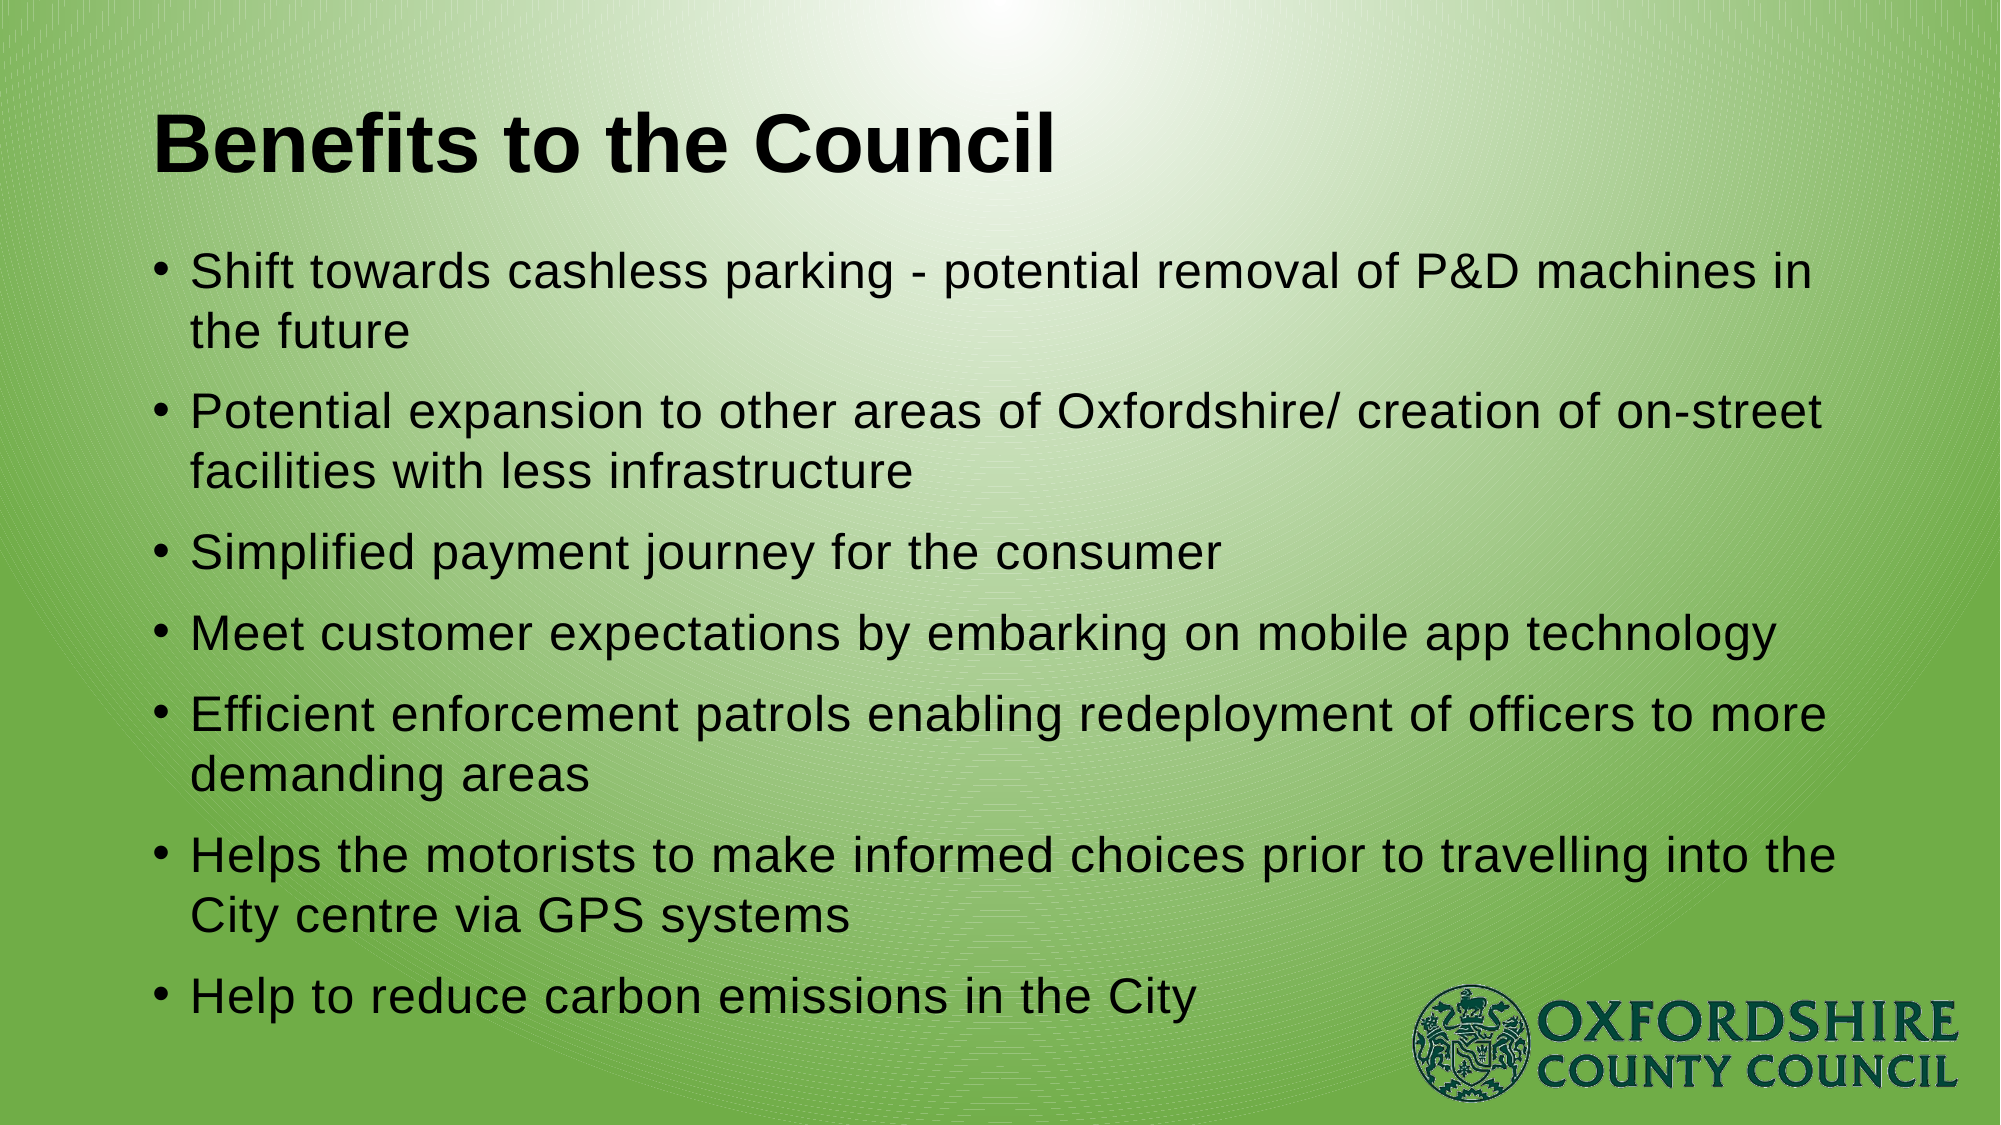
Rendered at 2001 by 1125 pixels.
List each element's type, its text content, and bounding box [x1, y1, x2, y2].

list Shift towards cashless parking - potential removal of P&D machines in the future Potential expansion to other areas of Oxfordshire/ creation of on-street facilities with less infrastructure Simplified payment journey for the consumer Meet customer expectations by embarking on mobile app technology Efficient enforcement patrols enabling redeployment of officers to more demanding areas Helps the motorists to make informed choices prior to travelling into the City centre via GPS systems Help to reduce carbon emissions in the City [137, 230, 1863, 945]
title Benefits to the Council [137, 36, 1863, 230]
picture [1412, 984, 1959, 1103]
